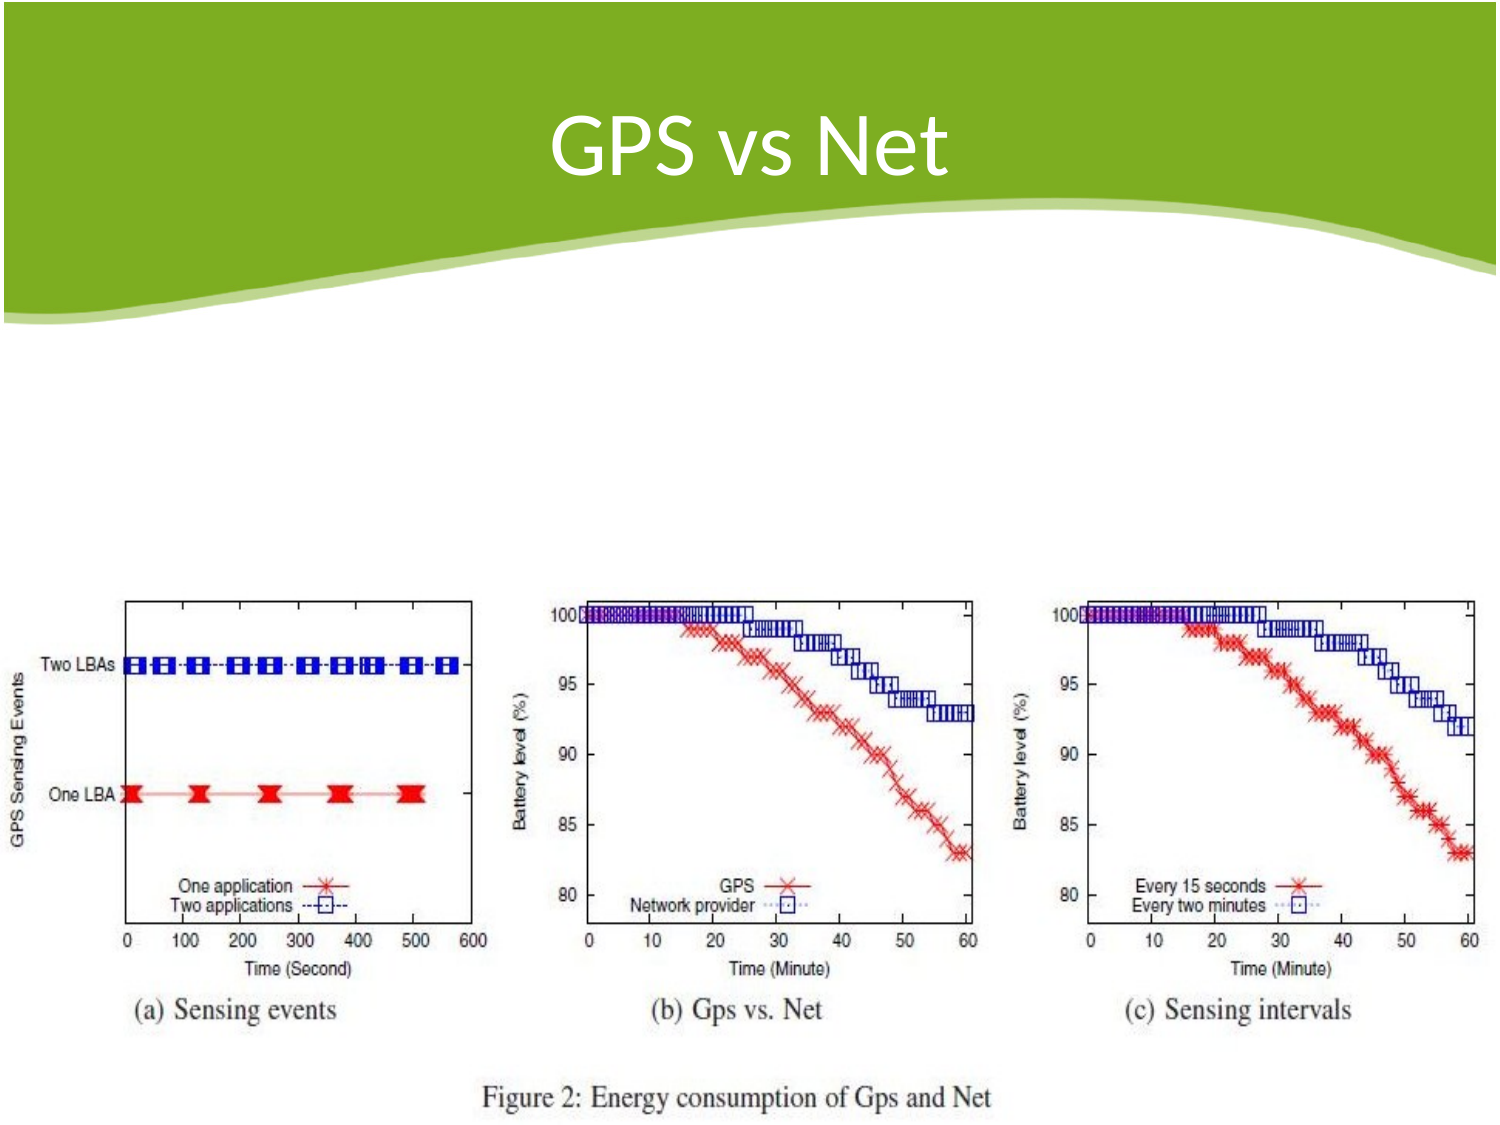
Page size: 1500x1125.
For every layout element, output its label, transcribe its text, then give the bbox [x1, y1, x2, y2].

picture [0, 0, 1500, 1125]
title GPS vs Net [74, 44, 1426, 233]
